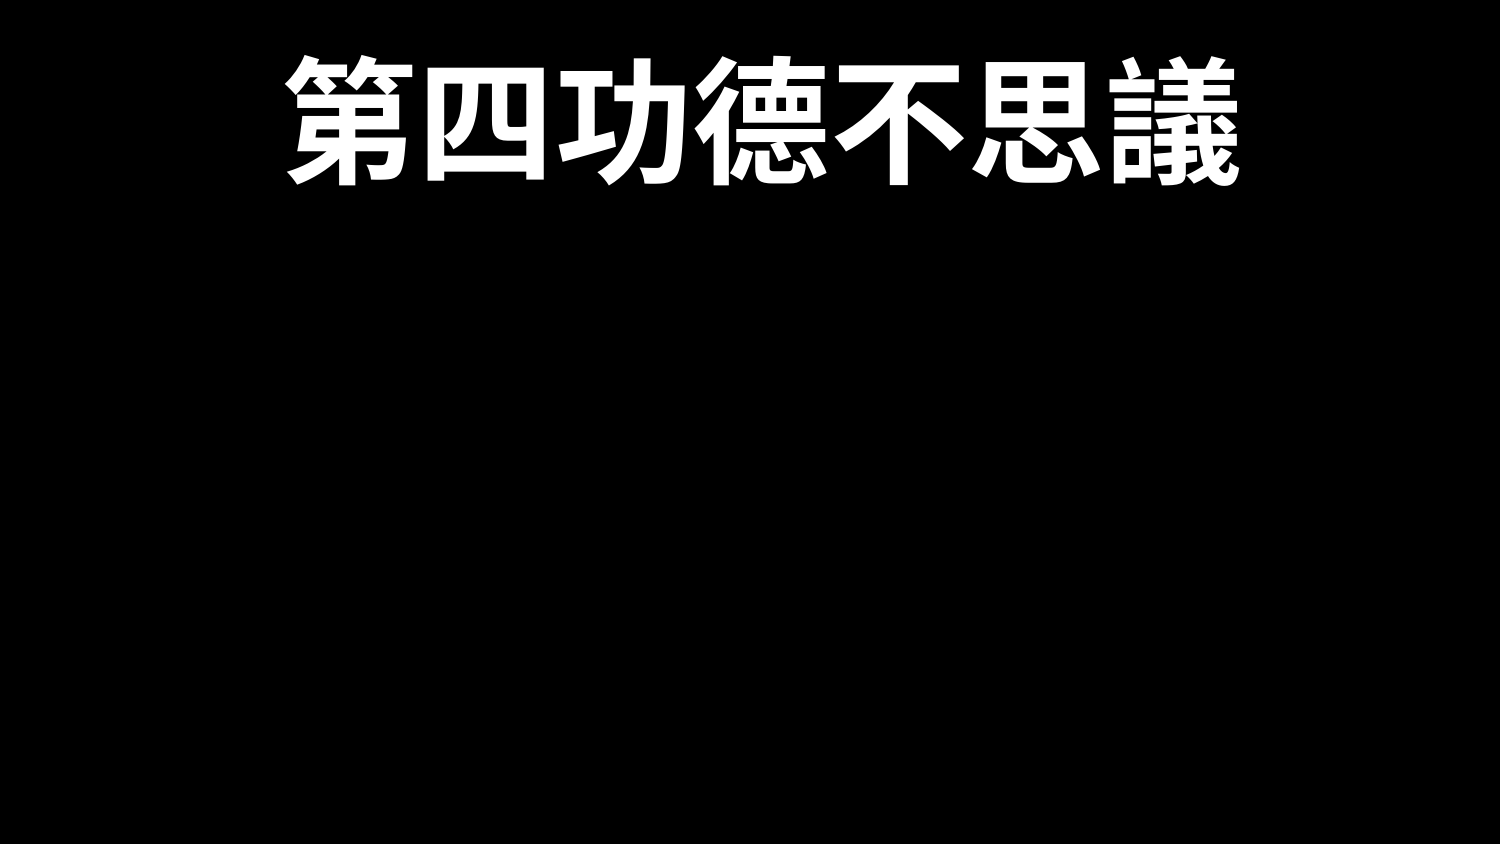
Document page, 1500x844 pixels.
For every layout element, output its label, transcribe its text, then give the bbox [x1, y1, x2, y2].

title 第四功德不思議 [123, 28, 1399, 210]
